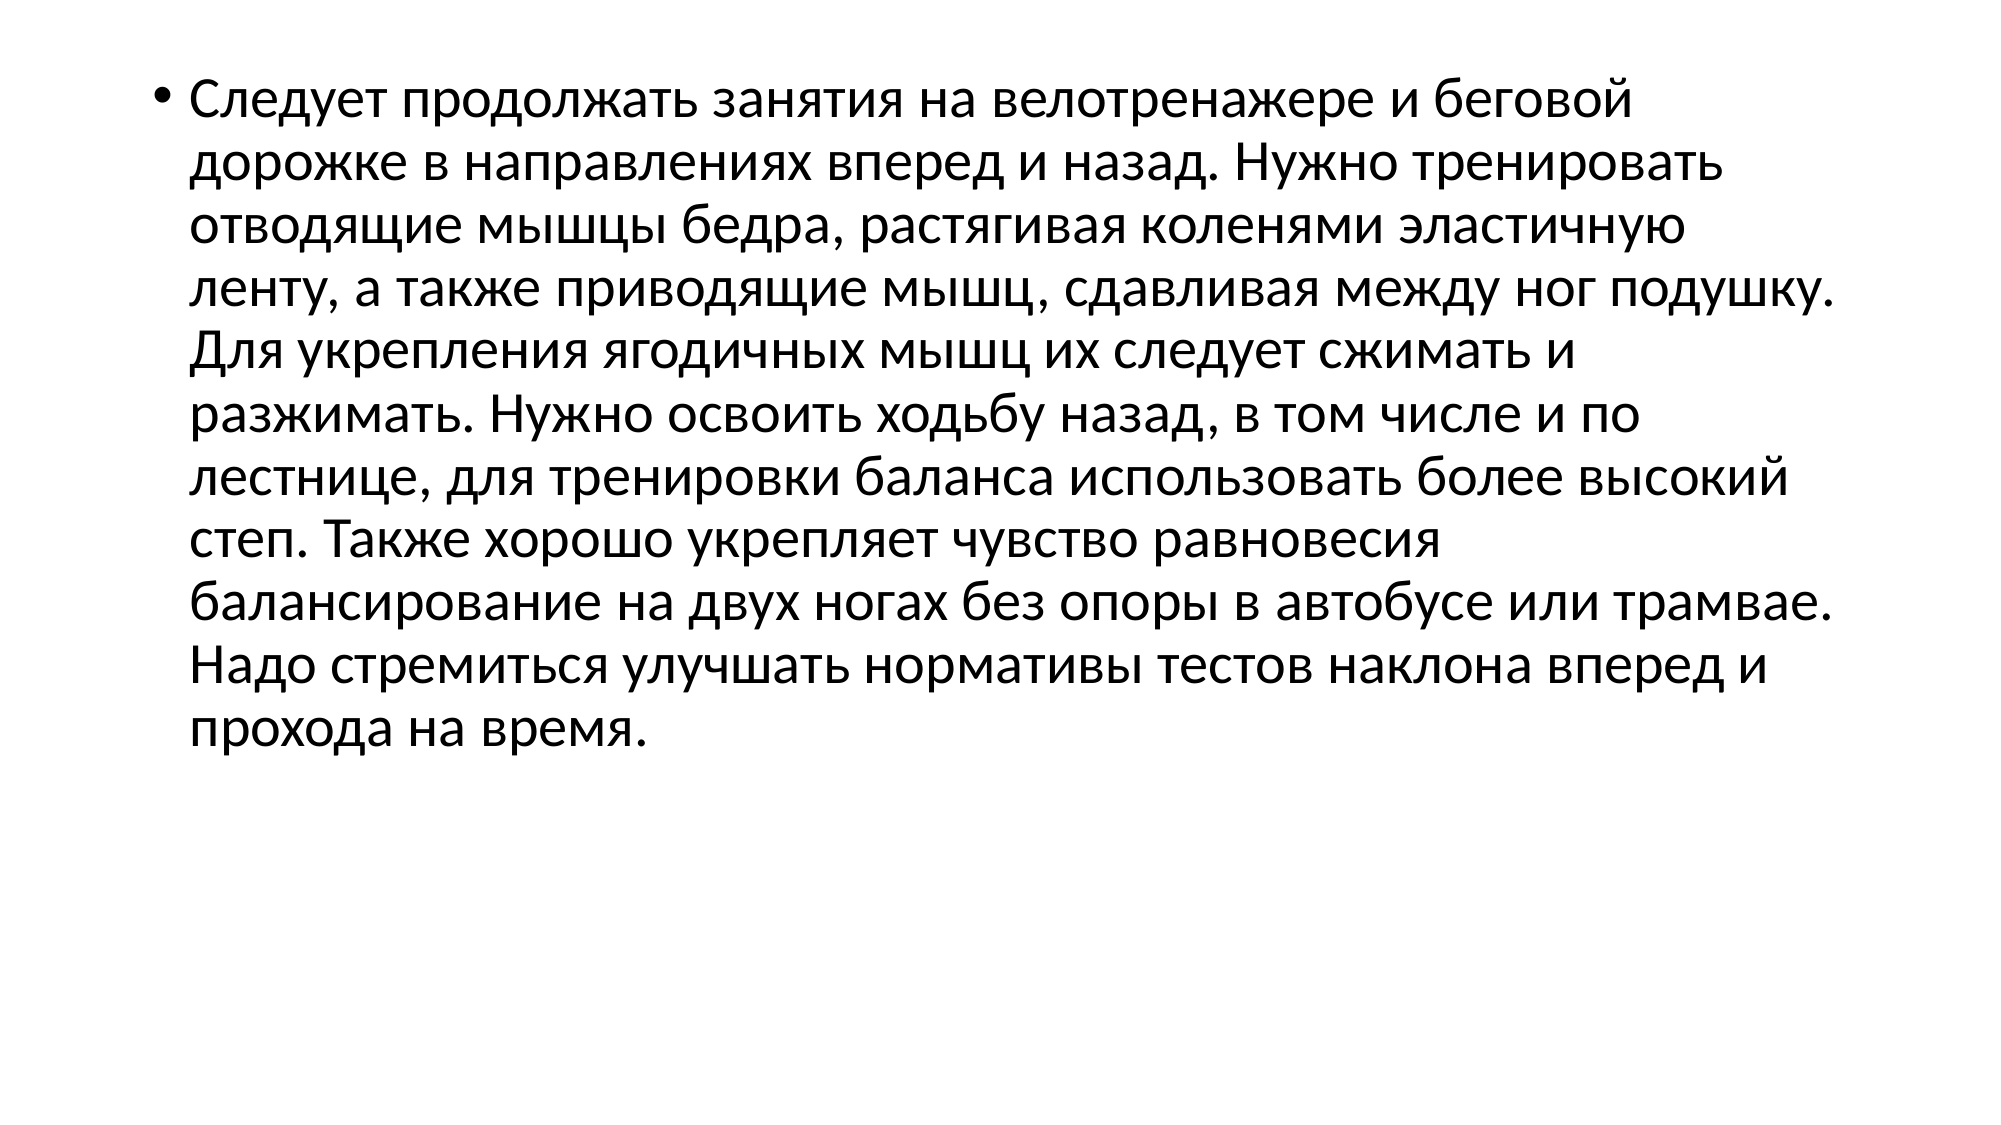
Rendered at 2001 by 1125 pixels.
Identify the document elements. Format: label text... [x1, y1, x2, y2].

list Следует продолжать занятия на велотренажере и беговой дорожке в направлениях вперед и назад. Нужно тренировать отводящие мышцы бедра, растягивая коленями эластичную ленту, а также приводящие мышц, сдавливая между ног подушку. Для укрепления ягодичных мышц их следует сжимать и разжимать. Нужно освоить ходьбу назад, в том числе и по лестнице, для тренировки баланса использовать более высокий степ. Также хорошо укрепляет чувство равновесия балансирование на двух ногах без опоры в автобусе или трамвае. Надо стремиться улучшать нормативы тестов наклона вперед и прохода на время. [137, 59, 1863, 1014]
